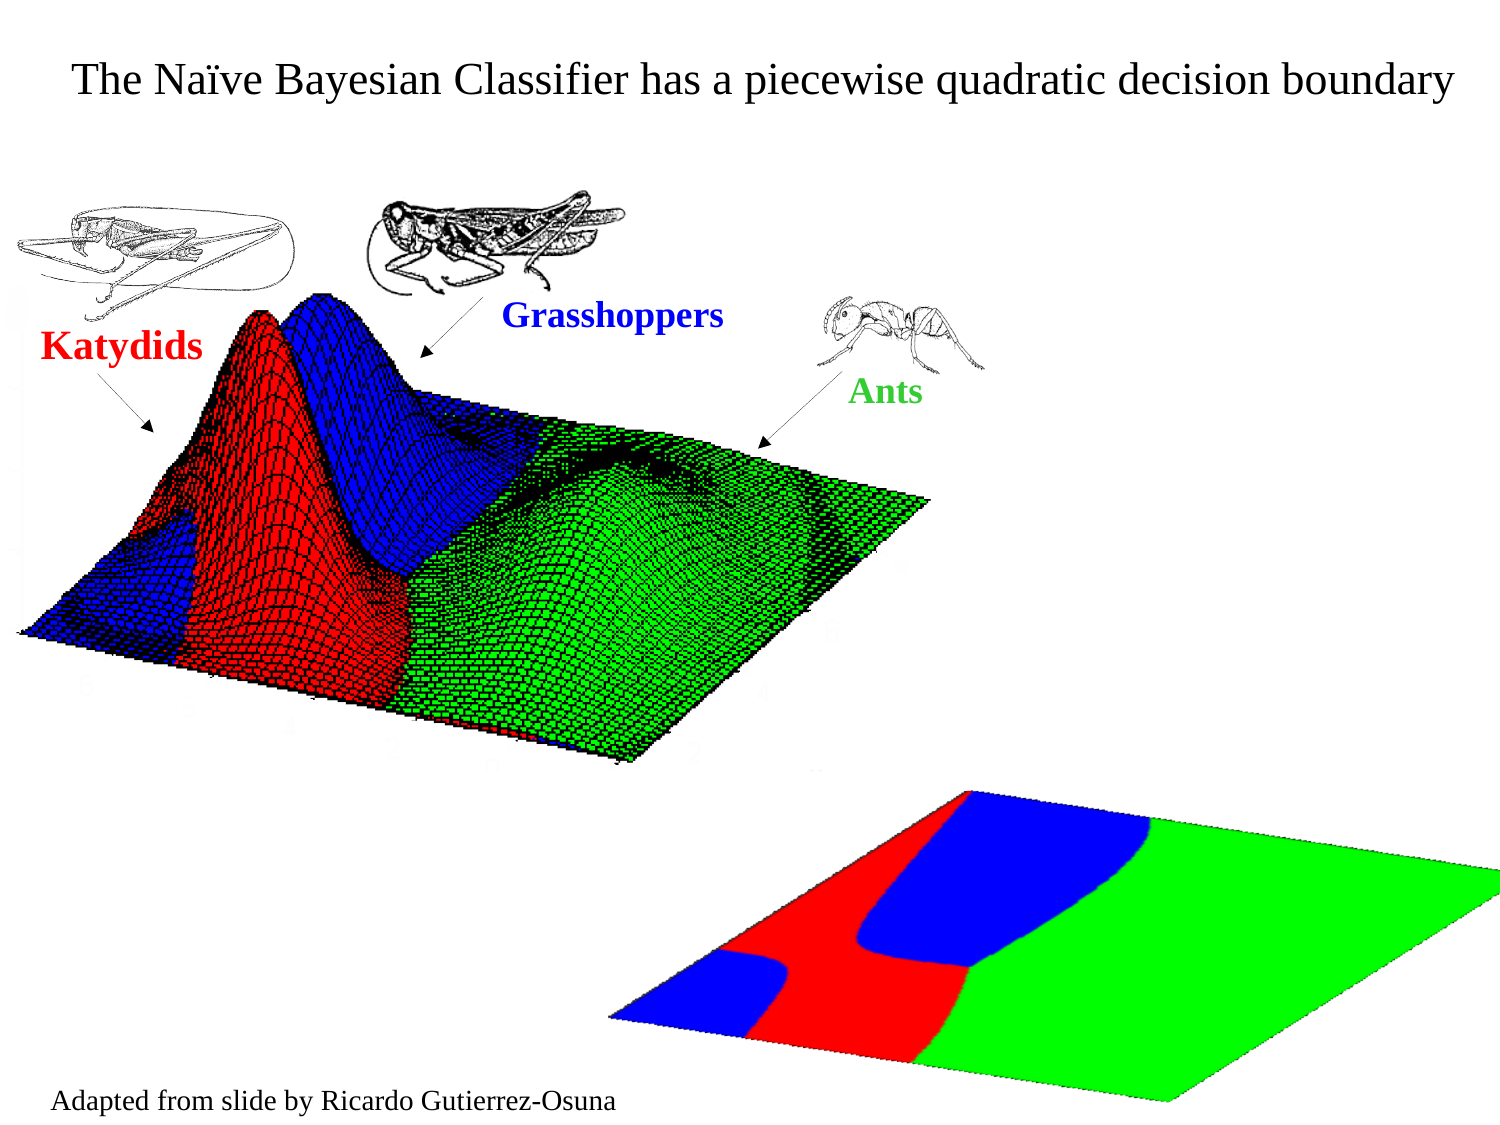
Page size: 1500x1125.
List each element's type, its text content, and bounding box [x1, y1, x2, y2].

picture [0, 164, 996, 771]
text_box Adapted from slide by Ricardo Gutierrez-Osuna [35, 1070, 640, 1125]
text_box The Naïve Bayesian Classifier has a piecewise quadratic decision boundary [0, 0, 1500, 170]
picture [588, 730, 1500, 1125]
